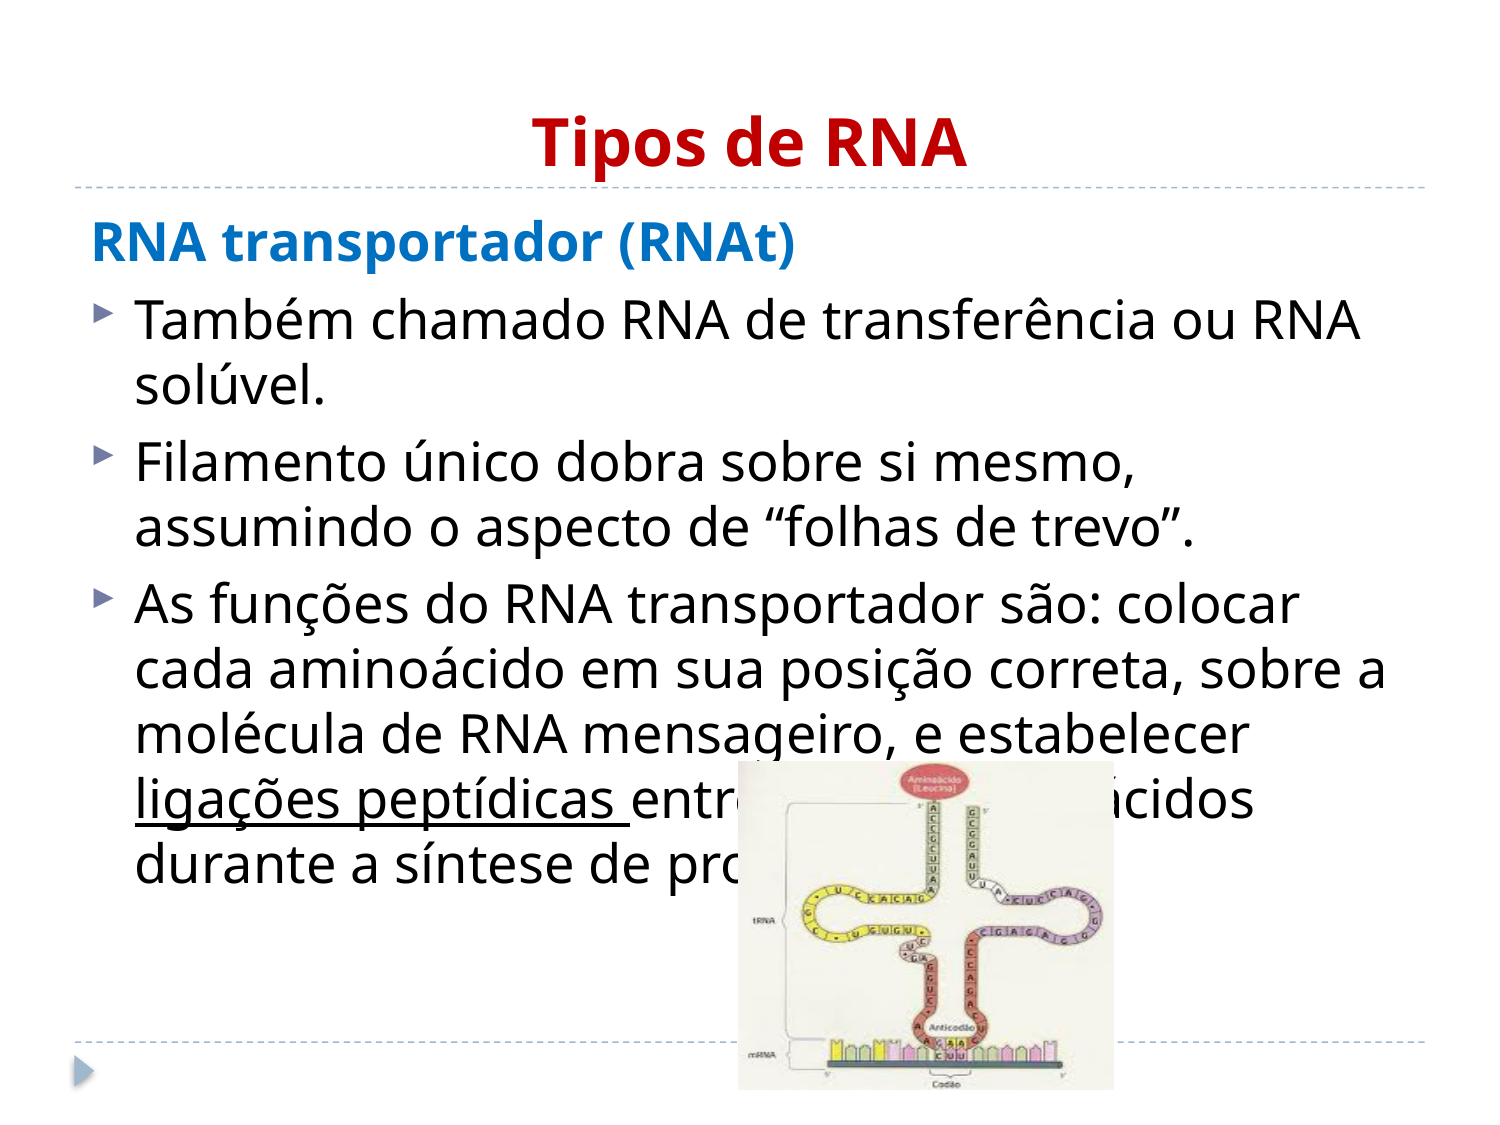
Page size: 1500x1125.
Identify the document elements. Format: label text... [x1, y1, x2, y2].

title Tipos de RNA [75, 24, 1425, 188]
list RNA transportador (RNAt) Também chamado RNA de transferência ou RNA solúvel. Filamento único dobra sobre si mesmo, assumindo o aspecto de “folhas de trevo”. As funções do RNA transportador são: colocar cada aminoácido em sua posição correta, sobre a molécula de RNA mensageiro, e estabelecer ligações peptídicas entre esses aminoácidos durante a síntese de proteínas. [75, 200, 1425, 1010]
picture [738, 761, 1115, 1090]
